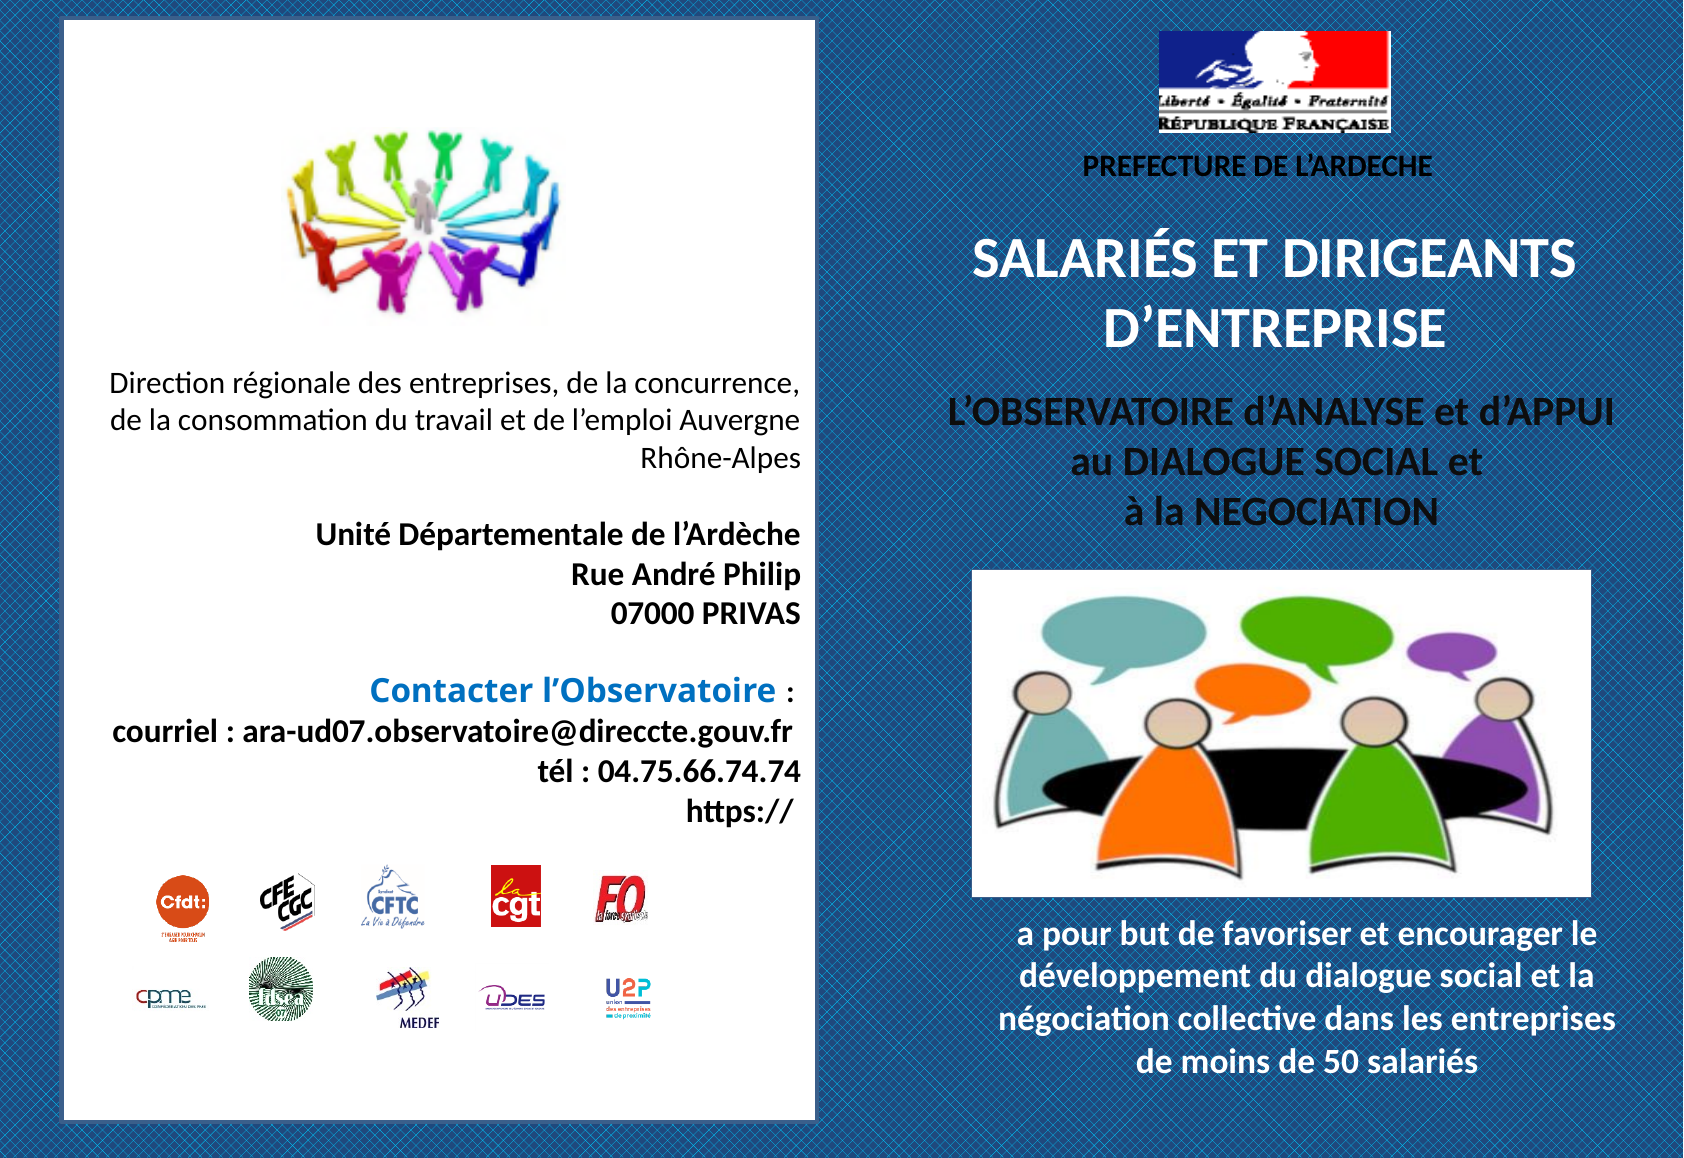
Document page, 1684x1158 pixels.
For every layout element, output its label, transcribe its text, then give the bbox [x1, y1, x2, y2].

picture [1480, 42, 1489, 50]
picture [925, 864, 934, 872]
picture [900, 910, 908, 919]
picture [823, 144, 831, 153]
picture [26, 191, 35, 199]
picture [340, 1151, 348, 1158]
picture [1511, 42, 1520, 50]
picture [864, 535, 872, 544]
picture [1013, 88, 1021, 97]
picture [638, 11, 646, 16]
picture [6, 807, 14, 816]
picture [1645, 11, 1653, 20]
picture [42, 617, 50, 626]
picture [946, 936, 955, 944]
picture [42, 1079, 50, 1088]
picture [1280, 6, 1289, 14]
picture [31, 42, 40, 50]
picture [1645, 658, 1653, 667]
picture [1393, 78, 1402, 86]
picture [833, 268, 842, 276]
picture [1496, 26, 1504, 35]
picture [31, 710, 40, 718]
picture [869, 489, 878, 497]
picture [819, 489, 826, 497]
picture [828, 992, 836, 1001]
picture [1645, 1028, 1653, 1037]
picture [638, 1131, 646, 1140]
picture [1645, 62, 1653, 71]
picture [1655, 1049, 1664, 1057]
picture [1085, 98, 1093, 107]
picture [237, 1124, 246, 1129]
picture [843, 0, 852, 9]
picture [6, 499, 14, 508]
picture [936, 720, 944, 729]
picture [879, 6, 888, 14]
picture [6, 1074, 14, 1083]
picture [853, 1121, 862, 1129]
picture [499, 1126, 508, 1134]
picture [1598, 715, 1607, 723]
picture [1049, 21, 1057, 30]
picture [1074, 6, 1083, 14]
picture [843, 453, 852, 461]
picture [1609, 88, 1617, 97]
picture [1485, 78, 1494, 86]
picture [853, 525, 862, 533]
picture [956, 936, 965, 944]
picture [566, 1131, 574, 1140]
picture [16, 304, 25, 312]
picture [843, 340, 852, 348]
picture [843, 268, 852, 276]
picture [1665, 155, 1674, 163]
picture [900, 170, 908, 179]
picture [1403, 6, 1412, 14]
picture [1300, 6, 1309, 14]
picture [88, 6, 97, 14]
picture [864, 52, 872, 61]
picture [1573, 144, 1581, 153]
picture [874, 1049, 883, 1057]
picture [972, 108, 980, 117]
picture [833, 566, 842, 574]
picture [864, 925, 872, 934]
picture [982, 78, 991, 86]
picture [853, 1049, 862, 1057]
picture [21, 340, 30, 348]
picture [915, 936, 924, 944]
picture [1573, 52, 1581, 61]
picture [936, 843, 944, 852]
picture [1609, 869, 1617, 878]
picture [52, 566, 59, 574]
picture [11, 453, 20, 461]
picture [16, 602, 25, 610]
picture [1079, 42, 1088, 50]
picture [1655, 1121, 1664, 1129]
picture [1074, 78, 1083, 86]
picture [900, 776, 908, 785]
picture [1578, 78, 1587, 86]
picture [201, 6, 210, 14]
picture [823, 761, 831, 770]
picture [910, 1085, 919, 1093]
picture [1049, 72, 1057, 81]
picture [823, 555, 831, 564]
picture [31, 864, 40, 872]
picture [1038, 155, 1047, 163]
picture [1598, 119, 1607, 127]
picture [1439, 114, 1448, 122]
picture [525, 1141, 533, 1150]
picture [936, 72, 944, 81]
picture [42, 730, 50, 739]
picture [1496, 88, 1504, 97]
picture [823, 1151, 831, 1158]
picture [1609, 108, 1617, 117]
picture [823, 432, 831, 441]
picture [1645, 956, 1653, 965]
picture [1568, 88, 1576, 97]
picture [1609, 591, 1617, 600]
picture [833, 412, 842, 420]
picture [42, 956, 50, 965]
picture [889, 1126, 898, 1134]
picture [864, 134, 872, 143]
picture [6, 468, 14, 477]
picture [1115, 6, 1124, 14]
picture [1049, 144, 1057, 153]
picture [42, 1151, 50, 1158]
picture [1419, 1141, 1427, 1150]
picture [936, 52, 944, 61]
picture [992, 119, 1001, 127]
picture [1645, 761, 1653, 770]
picture [946, 977, 955, 985]
picture [946, 751, 955, 759]
picture [1151, 26, 1391, 133]
picture [42, 401, 50, 410]
picture [936, 771, 944, 780]
picture [376, 966, 440, 1028]
picture [386, 1126, 395, 1134]
picture [977, 1151, 985, 1158]
text_box PREFECTURE DE L’ARDECHE [1066, 137, 1571, 191]
picture [879, 715, 888, 723]
picture [1393, 119, 1402, 127]
picture [900, 16, 908, 25]
picture [6, 509, 14, 518]
picture [1634, 155, 1643, 163]
picture [864, 31, 872, 40]
picture [900, 622, 908, 631]
picture [555, 1124, 564, 1129]
picture [1645, 771, 1653, 780]
picture [900, 1115, 908, 1124]
picture [843, 525, 852, 533]
picture [710, 1151, 718, 1158]
picture [627, 1124, 636, 1129]
picture [1121, 1151, 1129, 1158]
picture [936, 21, 944, 30]
picture [869, 6, 878, 14]
picture [1449, 42, 1458, 50]
picture [42, 432, 50, 441]
picture [879, 191, 888, 199]
picture [823, 1131, 831, 1140]
picture [1049, 1141, 1057, 1150]
picture [879, 417, 888, 425]
picture [283, 6, 292, 14]
picture [823, 442, 831, 451]
picture [900, 807, 908, 816]
picture [6, 365, 14, 374]
picture [833, 114, 842, 122]
picture [920, 787, 929, 795]
picture [1085, 16, 1093, 25]
picture [1038, 114, 1047, 122]
picture [900, 879, 908, 888]
picture [52, 823, 59, 831]
picture [1449, 114, 1458, 122]
picture [833, 936, 842, 944]
picture [751, 1131, 759, 1140]
picture [1609, 612, 1617, 621]
picture [1095, 119, 1104, 127]
picture [869, 191, 878, 199]
picture [956, 42, 965, 50]
picture [1126, 98, 1134, 107]
picture [1290, 6, 1299, 14]
picture [1485, 6, 1494, 14]
picture [1460, 1141, 1468, 1150]
picture [1234, 1141, 1242, 1150]
picture [6, 1115, 14, 1124]
picture [889, 674, 898, 682]
picture [869, 78, 878, 86]
picture [843, 638, 852, 646]
picture [509, 6, 518, 14]
picture [6, 293, 14, 302]
picture [900, 704, 908, 713]
picture [843, 1008, 852, 1016]
picture [853, 114, 862, 122]
picture [920, 1085, 929, 1093]
picture [638, 1141, 646, 1150]
picture [525, 1131, 533, 1140]
picture [982, 119, 991, 127]
picture [1413, 6, 1422, 14]
picture [1532, 52, 1540, 61]
picture [936, 833, 944, 842]
picture [946, 1008, 955, 1016]
picture [864, 648, 872, 657]
picture [593, 964, 664, 1031]
picture [350, 1124, 359, 1129]
picture [864, 350, 872, 359]
picture [864, 1131, 872, 1140]
picture [31, 936, 40, 944]
picture [1665, 864, 1674, 872]
picture [52, 936, 59, 944]
picture [1568, 98, 1576, 107]
picture [42, 237, 50, 246]
picture [1141, 114, 1150, 122]
picture [21, 823, 30, 831]
picture [900, 817, 908, 826]
picture [819, 191, 826, 199]
picture [853, 936, 862, 944]
picture [340, 1141, 348, 1150]
picture [1598, 828, 1607, 836]
picture [1460, 62, 1468, 71]
picture [535, 1124, 544, 1129]
picture [268, 1141, 276, 1150]
picture [879, 78, 888, 86]
picture [283, 1126, 292, 1134]
picture [874, 751, 883, 759]
picture [900, 88, 908, 97]
picture [972, 180, 980, 188]
picture [859, 1095, 867, 1104]
picture [1645, 103, 1653, 112]
picture [406, 6, 415, 14]
picture [1542, 42, 1551, 50]
picture [1645, 175, 1653, 184]
picture [864, 843, 872, 852]
picture [1655, 823, 1664, 831]
picture [1655, 114, 1664, 122]
picture [1645, 1038, 1653, 1047]
picture [936, 730, 944, 739]
picture [52, 525, 59, 533]
picture [740, 1124, 749, 1129]
picture [740, 0, 749, 9]
picture [1573, 31, 1581, 40]
picture [859, 992, 867, 1001]
picture [6, 180, 14, 189]
picture [936, 812, 944, 821]
picture [936, 740, 944, 749]
picture [1131, 114, 1140, 122]
picture [259, 873, 315, 932]
picture [6, 1095, 14, 1104]
picture [823, 237, 831, 246]
picture [1372, 6, 1381, 14]
picture [889, 78, 898, 86]
picture [853, 42, 862, 50]
picture [853, 453, 862, 461]
picture [936, 62, 944, 71]
picture [879, 489, 888, 497]
picture [566, 1141, 574, 1150]
picture [180, 6, 189, 14]
picture [853, 751, 862, 759]
picture [571, 6, 580, 14]
picture [1645, 144, 1653, 153]
picture [859, 88, 867, 97]
picture [1141, 42, 1150, 50]
picture [1675, 1049, 1684, 1057]
picture [1645, 134, 1653, 143]
picture [11, 751, 20, 759]
picture [1609, 98, 1617, 107]
picture [1234, 1151, 1242, 1158]
picture [1645, 1151, 1653, 1158]
picture [1018, 155, 1027, 163]
picture [1085, 67, 1093, 76]
picture [1609, 879, 1617, 888]
picture [1645, 874, 1653, 883]
picture [6, 992, 14, 1001]
picture [874, 638, 883, 646]
picture [1675, 638, 1684, 646]
picture [42, 946, 50, 955]
picture [823, 545, 831, 554]
picture [412, 1151, 420, 1158]
picture [1676, 453, 1684, 461]
picture [42, 31, 50, 40]
picture [823, 1038, 831, 1047]
picture [828, 396, 836, 405]
picture [879, 304, 888, 312]
picture [31, 114, 40, 122]
picture [900, 663, 908, 672]
picture [6, 879, 14, 888]
picture [1059, 42, 1068, 50]
picture [900, 160, 908, 169]
picture [900, 766, 908, 775]
picture [869, 1085, 878, 1093]
picture [42, 1110, 50, 1119]
picture [900, 1105, 908, 1114]
picture [16, 1085, 25, 1093]
picture [1645, 915, 1653, 924]
picture [329, 1124, 338, 1129]
picture [823, 740, 831, 749]
picture [1645, 1110, 1653, 1119]
picture [833, 525, 842, 533]
picture [42, 1059, 50, 1068]
picture [833, 823, 842, 831]
picture [833, 42, 842, 50]
picture [1419, 52, 1427, 61]
picture [1573, 1151, 1581, 1158]
picture [1609, 694, 1617, 703]
picture [42, 555, 50, 564]
picture [31, 340, 40, 348]
picture [26, 489, 35, 497]
picture [900, 108, 908, 117]
picture [52, 42, 59, 50]
picture [1645, 740, 1653, 749]
picture [751, 1141, 759, 1150]
picture [910, 78, 919, 86]
picture [936, 627, 944, 636]
picture [828, 591, 836, 600]
picture [900, 180, 908, 188]
picture [42, 771, 50, 780]
picture [42, 442, 50, 451]
picture [1023, 78, 1032, 86]
picture [915, 1049, 924, 1057]
picture [936, 31, 944, 40]
picture [491, 864, 541, 927]
picture [1347, 21, 1355, 30]
picture [833, 751, 842, 759]
picture [864, 257, 872, 266]
picture [859, 797, 867, 806]
picture [1562, 42, 1571, 50]
picture [925, 42, 934, 50]
picture [823, 329, 831, 338]
picture [889, 1013, 898, 1021]
picture [730, 1124, 739, 1129]
picture [1408, 42, 1417, 50]
picture [1655, 42, 1664, 50]
picture [817, 6, 826, 14]
picture [1665, 751, 1674, 759]
picture [864, 833, 872, 842]
picture [1393, 6, 1402, 14]
picture [823, 946, 831, 955]
picture [134, 1124, 143, 1129]
picture [823, 925, 831, 934]
picture [1634, 823, 1643, 831]
picture [1645, 1069, 1653, 1078]
picture [314, 6, 323, 14]
picture [42, 175, 50, 184]
picture [879, 1013, 888, 1021]
picture [1049, 134, 1057, 143]
picture [1008, 144, 1016, 153]
picture [6, 612, 14, 621]
picture [42, 21, 50, 30]
picture [42, 535, 50, 544]
picture [864, 1151, 872, 1158]
picture [11, 42, 20, 50]
picture [52, 227, 59, 235]
picture [823, 648, 831, 657]
picture [52, 412, 59, 420]
picture [874, 42, 883, 50]
picture [1609, 766, 1617, 775]
picture [819, 900, 826, 908]
picture [807, 6, 816, 14]
picture [936, 853, 944, 862]
picture [833, 227, 842, 235]
picture [1645, 617, 1653, 626]
picture [1028, 155, 1037, 163]
picture [1506, 6, 1515, 14]
picture [42, 853, 50, 862]
picture [1470, 42, 1479, 50]
picture [1645, 925, 1653, 934]
picture [853, 566, 862, 574]
picture [16, 787, 25, 795]
picture [843, 1049, 852, 1057]
picture [1424, 88, 1432, 97]
picture [864, 555, 872, 564]
picture [16, 900, 25, 908]
picture [1429, 42, 1438, 50]
picture [114, 1151, 122, 1158]
picture [956, 1049, 965, 1057]
picture [946, 42, 955, 50]
picture [823, 124, 831, 133]
picture [956, 638, 965, 646]
picture [1105, 6, 1114, 14]
picture [843, 864, 852, 872]
picture [499, 6, 508, 14]
picture [936, 617, 944, 626]
picture [42, 257, 50, 266]
picture [1609, 67, 1617, 76]
picture [52, 638, 59, 646]
picture [42, 761, 50, 770]
picture [1665, 42, 1674, 50]
picture [936, 11, 944, 20]
picture [1049, 52, 1057, 61]
picture [1049, 165, 1057, 174]
picture [833, 1121, 842, 1129]
picture [114, 1131, 122, 1140]
picture [710, 1141, 718, 1150]
picture [819, 78, 826, 86]
picture [823, 627, 831, 636]
picture [593, 870, 651, 927]
picture [1645, 843, 1653, 852]
picture [946, 1049, 955, 1057]
picture [900, 612, 908, 621]
picture [1645, 1079, 1653, 1088]
picture [936, 144, 944, 153]
picture [42, 812, 50, 821]
picture [42, 1038, 50, 1047]
picture [227, 1141, 235, 1150]
picture [1645, 1141, 1653, 1150]
picture [859, 396, 867, 405]
picture [1655, 936, 1664, 944]
picture [1002, 6, 1011, 14]
picture [1095, 78, 1104, 86]
picture [864, 1038, 872, 1047]
picture [694, 1126, 703, 1134]
picture [956, 823, 965, 831]
picture [936, 668, 944, 677]
picture [889, 715, 898, 723]
picture [936, 956, 944, 965]
picture [1347, 11, 1355, 20]
picture [925, 1049, 934, 1057]
picture [475, 962, 550, 1031]
picture [843, 381, 852, 389]
picture [1496, 16, 1504, 25]
picture [1609, 776, 1617, 785]
picture [956, 1121, 965, 1129]
picture [833, 1049, 842, 1057]
picture [1013, 98, 1021, 107]
picture [1645, 853, 1653, 862]
picture [155, 1141, 163, 1150]
picture [977, 1141, 985, 1150]
picture [1049, 124, 1057, 133]
picture [31, 638, 40, 646]
picture [864, 144, 872, 153]
picture [864, 761, 872, 770]
picture [1347, 1141, 1355, 1150]
picture [6, 108, 14, 117]
picture [42, 833, 50, 842]
picture [843, 566, 852, 574]
picture [1670, 787, 1679, 795]
picture [1038, 42, 1047, 50]
picture [257, 1124, 266, 1129]
picture [1059, 114, 1068, 122]
picture [843, 679, 852, 687]
picture [925, 823, 934, 831]
picture [900, 98, 908, 107]
picture [42, 247, 50, 256]
picture [925, 751, 934, 759]
text_box a pour but de favoriser et encourager le développement du dialogue social et la négociation collective dans les entreprises de moins de 50 salariés [969, 902, 1645, 1136]
picture [42, 319, 50, 328]
picture [869, 900, 878, 908]
picture [468, 6, 477, 14]
picture [900, 920, 908, 929]
picture [823, 853, 831, 862]
picture [42, 11, 50, 20]
picture [52, 1121, 61, 1129]
picture [1049, 11, 1057, 20]
picture [843, 42, 852, 50]
picture [828, 889, 836, 898]
picture [1670, 602, 1679, 610]
picture [843, 977, 852, 985]
picture [869, 304, 878, 312]
picture [31, 1049, 40, 1057]
picture [1588, 6, 1597, 14]
picture [1634, 42, 1643, 50]
picture [1645, 1131, 1653, 1140]
picture [16, 376, 25, 384]
picture [828, 293, 836, 302]
picture [52, 453, 59, 461]
picture [864, 740, 872, 749]
picture [340, 1131, 348, 1140]
picture [972, 98, 980, 107]
picture [956, 864, 965, 872]
picture [864, 853, 872, 862]
picture [823, 31, 831, 40]
picture [966, 42, 975, 50]
picture [42, 278, 50, 287]
picture [900, 1095, 908, 1104]
picture [843, 751, 852, 759]
picture [11, 936, 20, 944]
picture [1645, 31, 1653, 40]
picture [704, 6, 713, 14]
picture [833, 864, 842, 872]
picture [823, 360, 831, 369]
picture [6, 211, 14, 220]
picture [869, 602, 878, 610]
picture [98, 6, 107, 14]
picture [6, 704, 14, 713]
picture [864, 329, 872, 338]
picture [42, 668, 50, 677]
picture [42, 144, 50, 153]
picture [42, 514, 50, 523]
picture [453, 1141, 461, 1150]
picture [1573, 1141, 1581, 1150]
picture [1162, 1141, 1170, 1150]
picture [966, 569, 1597, 899]
picture [1609, 807, 1617, 816]
picture [1419, 1151, 1427, 1158]
picture [42, 1141, 50, 1150]
picture [453, 1151, 461, 1158]
picture [545, 1124, 554, 1129]
picture [833, 340, 842, 348]
picture [1506, 119, 1515, 127]
picture [16, 78, 25, 86]
picture [823, 535, 831, 544]
picture [6, 396, 14, 405]
picture [1645, 648, 1653, 657]
picture [591, 1126, 600, 1134]
picture [6, 201, 14, 210]
picture [42, 422, 50, 431]
picture [853, 155, 862, 163]
picture [936, 966, 944, 975]
picture [21, 751, 30, 759]
picture [1460, 31, 1468, 40]
picture [21, 1049, 30, 1057]
picture [1670, 900, 1679, 908]
picture [1105, 119, 1114, 127]
picture [1645, 966, 1653, 975]
picture [1069, 42, 1078, 50]
picture [1624, 42, 1633, 50]
picture [1516, 6, 1525, 14]
picture [1532, 62, 1540, 71]
picture [900, 797, 908, 806]
picture [1588, 78, 1597, 86]
picture [155, 1131, 163, 1140]
picture [853, 638, 862, 646]
picture [1244, 0, 1253, 9]
picture [1645, 730, 1653, 739]
picture [170, 6, 179, 14]
picture [819, 1085, 826, 1093]
picture [889, 6, 898, 14]
picture [961, 787, 970, 795]
picture [956, 751, 965, 759]
picture [977, 31, 985, 40]
picture [42, 309, 50, 318]
picture [273, 6, 282, 14]
picture [900, 725, 908, 734]
picture [1676, 340, 1684, 348]
picture [1002, 78, 1011, 86]
picture [124, 1124, 133, 1129]
picture [1532, 1141, 1540, 1150]
picture [972, 88, 980, 97]
picture [566, 1151, 574, 1158]
picture [843, 823, 852, 831]
picture [42, 545, 50, 554]
picture [31, 525, 40, 533]
picture [6, 910, 14, 919]
picture [1670, 1085, 1679, 1093]
picture [42, 905, 50, 914]
picture [853, 864, 862, 872]
picture [11, 340, 20, 348]
picture [751, 11, 759, 16]
picture [1532, 124, 1540, 133]
picture [1619, 6, 1628, 14]
picture [828, 88, 836, 97]
picture [42, 1131, 50, 1140]
picture [859, 293, 867, 302]
picture [819, 304, 826, 312]
picture [879, 674, 888, 682]
picture [1609, 170, 1617, 179]
picture [1571, 180, 1576, 188]
picture [6, 581, 14, 590]
picture [52, 340, 59, 348]
picture [1645, 627, 1653, 636]
picture [843, 710, 852, 718]
picture [42, 843, 50, 852]
picture [936, 874, 944, 883]
picture [864, 237, 872, 246]
picture [874, 936, 883, 944]
picture [1126, 88, 1134, 97]
picture [679, 1141, 687, 1150]
picture [900, 684, 908, 693]
picture [227, 1151, 235, 1158]
picture [1121, 52, 1129, 61]
picture [16, 489, 25, 497]
picture [42, 504, 50, 513]
picture [52, 864, 59, 872]
picture [1665, 638, 1674, 646]
picture [42, 1018, 50, 1027]
picture [638, 1151, 646, 1158]
picture [853, 412, 862, 420]
picture [946, 864, 955, 872]
picture [52, 1049, 59, 1057]
picture [1105, 78, 1114, 86]
picture [1665, 823, 1674, 831]
picture [823, 21, 831, 30]
picture [52, 114, 59, 122]
picture [1598, 602, 1607, 610]
picture [864, 422, 872, 431]
picture [31, 268, 40, 276]
picture [977, 134, 985, 143]
picture [293, 1126, 302, 1134]
picture [21, 525, 30, 533]
picture [6, 684, 14, 693]
picture [946, 0, 955, 9]
picture [21, 864, 30, 872]
picture [396, 6, 405, 14]
picture [88, 1126, 97, 1134]
picture [1187, 6, 1196, 14]
picture [1496, 108, 1504, 117]
picture [1532, 1151, 1540, 1158]
picture [900, 1023, 908, 1032]
picture [6, 817, 14, 826]
picture [1665, 936, 1674, 944]
picture [453, 11, 461, 16]
picture [900, 889, 908, 898]
picture [879, 787, 888, 795]
picture [1619, 602, 1628, 610]
picture [1059, 155, 1066, 163]
picture [1460, 21, 1468, 30]
picture [889, 972, 898, 980]
picture [920, 78, 929, 86]
picture [900, 591, 908, 600]
picture [227, 1131, 235, 1140]
picture [132, 966, 209, 1031]
picture [910, 972, 919, 980]
picture [1578, 6, 1587, 14]
picture [21, 936, 30, 944]
picture [828, 694, 836, 703]
picture [859, 386, 867, 395]
picture [1049, 1151, 1057, 1158]
picture [946, 155, 955, 163]
picture [525, 1151, 533, 1158]
picture [900, 869, 908, 878]
picture [1609, 704, 1617, 713]
picture [1634, 751, 1643, 759]
picture [823, 956, 831, 965]
picture [910, 674, 919, 682]
picture [1496, 57, 1504, 66]
picture [833, 638, 842, 646]
picture [1403, 119, 1412, 127]
picture [946, 114, 955, 122]
picture [1460, 1151, 1468, 1158]
picture [6, 67, 14, 76]
picture [1516, 78, 1525, 86]
picture [0, 843, 9, 852]
picture [1506, 78, 1515, 86]
picture [1049, 103, 1057, 112]
picture [864, 545, 872, 554]
picture [581, 6, 590, 14]
picture [936, 915, 944, 924]
picture [42, 216, 50, 225]
picture [6, 1002, 14, 1011]
picture [1121, 31, 1129, 40]
picture [843, 1121, 852, 1129]
picture [910, 1013, 919, 1021]
picture [977, 144, 985, 153]
picture [694, 6, 703, 14]
picture [1121, 1141, 1129, 1150]
picture [936, 1059, 944, 1068]
picture [853, 340, 862, 348]
picture [98, 1126, 107, 1134]
picture [1645, 124, 1653, 133]
picture [1645, 165, 1653, 174]
picture [42, 720, 50, 729]
picture [864, 946, 872, 955]
picture [1624, 751, 1633, 759]
picture [1634, 114, 1643, 122]
picture [1218, 6, 1227, 14]
picture [1095, 6, 1104, 14]
picture [946, 710, 955, 718]
picture [1655, 751, 1664, 759]
picture [6, 797, 14, 806]
picture [1532, 21, 1540, 30]
picture [1110, 42, 1119, 50]
picture [396, 1126, 405, 1134]
picture [1475, 6, 1484, 14]
picture [42, 463, 50, 472]
picture [31, 1121, 40, 1129]
picture [864, 730, 872, 739]
picture [1645, 52, 1653, 61]
picture [1115, 78, 1124, 86]
picture [900, 961, 908, 970]
text_box Direction régionale des entreprises, de la concurrence, de la consommation du travail et de l’emploi Auvergne Rhône-Alpes Unité Départementale de l’Ardèche Rue André Philip 07000 PRIVAS Contacter l’Observatoire : courriel : ara-ud07.observatoire@direccte.gouv.fr tél : 04.75.66.74.74 https:// [61, 354, 818, 1099]
picture [1552, 114, 1561, 122]
picture [1645, 905, 1653, 914]
picture [889, 1085, 898, 1093]
picture [1275, 1151, 1283, 1158]
picture [11, 1049, 20, 1057]
picture [0, 740, 9, 749]
picture [1008, 1141, 1016, 1150]
picture [268, 1151, 276, 1158]
picture [900, 992, 908, 1001]
picture [42, 124, 50, 133]
picture [864, 1141, 872, 1150]
picture [1460, 124, 1468, 133]
picture [819, 602, 826, 610]
picture [1403, 78, 1412, 86]
picture [684, 6, 693, 14]
picture [956, 155, 965, 163]
picture [823, 247, 831, 256]
picture [1573, 134, 1581, 143]
picture [1598, 674, 1607, 682]
picture [1645, 668, 1653, 677]
picture [6, 571, 14, 580]
picture [42, 576, 50, 585]
picture [1598, 859, 1607, 867]
picture [1609, 663, 1617, 672]
picture [925, 155, 934, 163]
picture [864, 627, 872, 636]
picture [1645, 607, 1653, 616]
picture [1619, 787, 1628, 795]
picture [864, 124, 872, 133]
picture [936, 946, 944, 955]
picture [1049, 175, 1057, 184]
picture [910, 602, 919, 610]
picture [21, 638, 30, 646]
picture [946, 679, 955, 687]
picture [1496, 67, 1504, 76]
picture [853, 823, 862, 831]
picture [874, 340, 883, 348]
picture [1675, 42, 1684, 50]
picture [144, 1124, 153, 1129]
picture [823, 52, 831, 61]
picture [42, 966, 50, 975]
picture [843, 412, 852, 420]
picture [864, 21, 872, 30]
picture [42, 134, 50, 143]
picture [936, 1028, 944, 1037]
picture [442, 1124, 451, 1129]
picture [6, 386, 14, 395]
picture [67, 6, 76, 14]
picture [1234, 11, 1242, 20]
picture [823, 843, 831, 852]
picture [828, 797, 836, 806]
picture [853, 268, 862, 276]
picture [915, 638, 924, 646]
picture [936, 925, 944, 934]
picture [442, 0, 451, 9]
picture [828, 1095, 836, 1104]
picture [869, 787, 878, 795]
picture [6, 283, 14, 292]
picture [946, 823, 955, 831]
picture [936, 761, 944, 770]
picture [936, 1110, 944, 1119]
picture [1131, 42, 1140, 50]
picture [1645, 833, 1653, 842]
picture [1670, 78, 1679, 86]
picture [1645, 72, 1653, 81]
picture [42, 360, 50, 369]
picture [251, 127, 566, 392]
picture [1018, 42, 1027, 50]
picture [31, 566, 40, 574]
picture [905, 42, 914, 50]
picture [859, 889, 867, 898]
picture [6, 98, 14, 107]
picture [1013, 170, 1021, 179]
picture [1013, 180, 1021, 188]
picture [42, 1069, 50, 1078]
picture [21, 227, 30, 235]
picture [1413, 78, 1422, 86]
picture [1085, 108, 1093, 117]
picture [1614, 638, 1623, 646]
picture [1121, 124, 1129, 133]
picture [946, 638, 955, 646]
picture [936, 1131, 944, 1140]
picture [936, 1018, 944, 1027]
picture [42, 52, 50, 61]
picture [869, 376, 878, 384]
picture [823, 257, 831, 266]
picture [936, 1069, 944, 1078]
picture [1177, 6, 1186, 14]
picture [1598, 6, 1607, 14]
picture [6, 1105, 14, 1114]
picture [42, 370, 50, 379]
picture [1347, 1151, 1355, 1158]
picture [819, 787, 826, 795]
picture [108, 6, 117, 14]
picture [1532, 31, 1540, 40]
picture [920, 900, 929, 908]
picture [879, 602, 888, 610]
picture [823, 1141, 831, 1150]
picture [42, 329, 50, 338]
picture [823, 422, 831, 431]
picture [992, 78, 1001, 86]
picture [1629, 787, 1638, 795]
picture [936, 165, 944, 174]
picture [936, 658, 944, 667]
picture [879, 1085, 888, 1093]
picture [52, 268, 59, 276]
picture [910, 715, 919, 723]
picture [828, 386, 836, 395]
picture [864, 432, 872, 441]
picture [864, 1059, 872, 1068]
picture [889, 828, 898, 836]
picture [776, 6, 785, 14]
picture [889, 859, 898, 867]
picture [42, 165, 50, 174]
picture [21, 453, 30, 461]
picture [31, 453, 40, 461]
picture [42, 473, 50, 482]
picture [6, 273, 14, 282]
picture [16, 191, 25, 199]
picture [889, 602, 898, 610]
picture [819, 376, 826, 384]
picture [910, 787, 919, 795]
picture [42, 781, 50, 790]
picture [1542, 114, 1551, 122]
picture [6, 889, 14, 898]
picture [992, 6, 1001, 14]
picture [1552, 42, 1561, 50]
picture [910, 900, 919, 908]
picture [1645, 720, 1653, 729]
picture [42, 103, 50, 112]
picture [864, 247, 872, 256]
picture [1419, 31, 1427, 40]
picture [859, 591, 867, 600]
picture [21, 155, 30, 163]
picture [42, 72, 50, 81]
picture [591, 6, 600, 14]
picture [961, 900, 970, 908]
picture [936, 1151, 944, 1158]
picture [843, 227, 852, 235]
picture [1645, 1018, 1653, 1027]
picture [21, 42, 30, 50]
picture [915, 42, 924, 50]
picture [1655, 864, 1664, 872]
picture [1614, 42, 1623, 50]
picture [859, 694, 867, 703]
picture [6, 982, 14, 991]
picture [0, 442, 9, 451]
picture [889, 787, 898, 795]
picture [1085, 88, 1093, 97]
picture [31, 227, 40, 235]
picture [1383, 16, 1391, 25]
picture [936, 648, 944, 657]
picture [42, 925, 50, 934]
picture [1609, 817, 1617, 826]
picture [946, 1121, 955, 1129]
picture [6, 776, 14, 785]
picture [432, 1124, 441, 1129]
picture [52, 155, 59, 163]
picture [42, 206, 50, 215]
picture [1645, 946, 1653, 955]
picture [42, 915, 50, 924]
picture [853, 227, 862, 235]
picture [900, 1064, 908, 1073]
picture [1634, 864, 1643, 872]
picture [936, 134, 944, 143]
picture [761, 1124, 770, 1129]
picture [11, 638, 20, 646]
picture [1655, 155, 1664, 163]
picture [1460, 52, 1468, 61]
picture [1598, 78, 1607, 86]
picture [211, 6, 220, 14]
picture [31, 412, 40, 420]
picture [1665, 1049, 1674, 1057]
picture [1609, 684, 1617, 693]
picture [1234, 21, 1242, 30]
picture [925, 638, 934, 646]
picture [1655, 638, 1664, 646]
picture [453, 1131, 461, 1140]
picture [1028, 42, 1037, 50]
picture [864, 1028, 872, 1037]
picture [936, 124, 944, 133]
picture [1619, 78, 1628, 86]
text_box SALARIÉS ET DIRIGEANTS D’ENTREPRISE L’OBSERVATOIRE d’ANALYSE et d’APPUI au DIALOGUE SOCIAL et à la NEGOCIATION [896, 195, 1669, 582]
picture [920, 602, 929, 610]
picture [879, 972, 888, 980]
picture [1588, 119, 1597, 127]
picture [268, 1131, 276, 1140]
picture [915, 751, 924, 759]
picture [843, 155, 852, 163]
picture [1485, 119, 1494, 127]
picture [936, 1038, 944, 1047]
picture [6, 869, 14, 878]
picture [925, 936, 934, 944]
picture [864, 442, 872, 451]
picture [900, 1074, 908, 1083]
picture [293, 6, 302, 14]
picture [42, 350, 50, 359]
picture [6, 170, 14, 179]
picture [1645, 1059, 1653, 1068]
picture [155, 1151, 163, 1158]
picture [797, 6, 806, 14]
picture [900, 982, 908, 991]
picture [1162, 21, 1170, 30]
picture [1675, 751, 1684, 759]
picture [843, 114, 852, 122]
picture [864, 658, 872, 667]
picture [961, 1085, 969, 1093]
picture [31, 751, 40, 759]
picture [1049, 62, 1057, 71]
picture [478, 6, 487, 14]
picture [823, 730, 831, 739]
picture [966, 155, 975, 163]
picture [1675, 936, 1684, 944]
picture [823, 1059, 831, 1068]
picture [42, 1028, 50, 1037]
picture [42, 62, 50, 71]
text_box [59, 16, 819, 1124]
picture [900, 57, 908, 66]
picture [936, 1141, 944, 1150]
picture [1645, 812, 1653, 821]
picture [823, 658, 831, 667]
picture [42, 607, 50, 616]
picture [910, 6, 919, 14]
picture [956, 114, 965, 122]
picture [1634, 638, 1643, 646]
picture [864, 360, 872, 369]
picture [658, 1124, 667, 1129]
picture [823, 1028, 831, 1037]
picture [1598, 787, 1607, 795]
picture [1645, 21, 1653, 30]
picture [1496, 129, 1504, 137]
picture [1049, 31, 1057, 40]
picture [1583, 42, 1592, 50]
picture [1609, 797, 1617, 806]
picture [6, 88, 14, 97]
picture [1609, 180, 1617, 188]
picture [879, 376, 888, 384]
picture [42, 740, 50, 749]
picture [843, 936, 852, 944]
picture [833, 155, 842, 163]
picture [6, 406, 14, 415]
picture [925, 1121, 934, 1129]
picture [612, 6, 621, 14]
picture [1013, 108, 1021, 117]
picture [1439, 42, 1448, 50]
picture [1275, 1141, 1283, 1150]
picture [1496, 98, 1504, 107]
picture [833, 453, 842, 461]
picture [900, 1002, 908, 1011]
picture [247, 1124, 256, 1129]
picture [879, 900, 888, 908]
picture [1013, 67, 1021, 76]
picture [823, 350, 831, 359]
picture [42, 648, 50, 657]
picture [340, 11, 348, 16]
picture [823, 134, 831, 143]
picture [6, 478, 14, 487]
picture [900, 67, 908, 76]
picture [6, 694, 14, 703]
picture [412, 1141, 420, 1150]
picture [31, 155, 40, 163]
picture [1424, 98, 1432, 107]
picture [900, 694, 908, 703]
picture [1655, 710, 1664, 718]
picture [1619, 674, 1628, 682]
picture [1162, 1151, 1170, 1158]
picture [156, 875, 209, 943]
picture [386, 6, 395, 14]
picture [31, 823, 40, 831]
picture [889, 119, 898, 127]
picture [42, 874, 50, 883]
picture [1521, 42, 1530, 50]
picture [1624, 155, 1633, 163]
picture [42, 658, 50, 667]
picture [6, 314, 14, 323]
picture [648, 1124, 657, 1129]
picture [889, 900, 898, 908]
picture [864, 956, 872, 965]
picture [982, 6, 991, 14]
picture [42, 627, 50, 636]
picture [1624, 638, 1633, 646]
picture [1198, 16, 1206, 25]
picture [684, 1126, 693, 1134]
picture [797, 1126, 806, 1134]
picture [1609, 16, 1617, 25]
picture [249, 957, 313, 1021]
picture [114, 1141, 122, 1150]
picture [751, 1151, 759, 1158]
picture [1609, 889, 1617, 898]
picture [1002, 119, 1011, 127]
picture [1208, 6, 1217, 14]
picture [6, 591, 14, 600]
picture [345, 856, 440, 935]
picture [1475, 78, 1484, 86]
picture [823, 833, 831, 842]
picture [52, 751, 59, 759]
